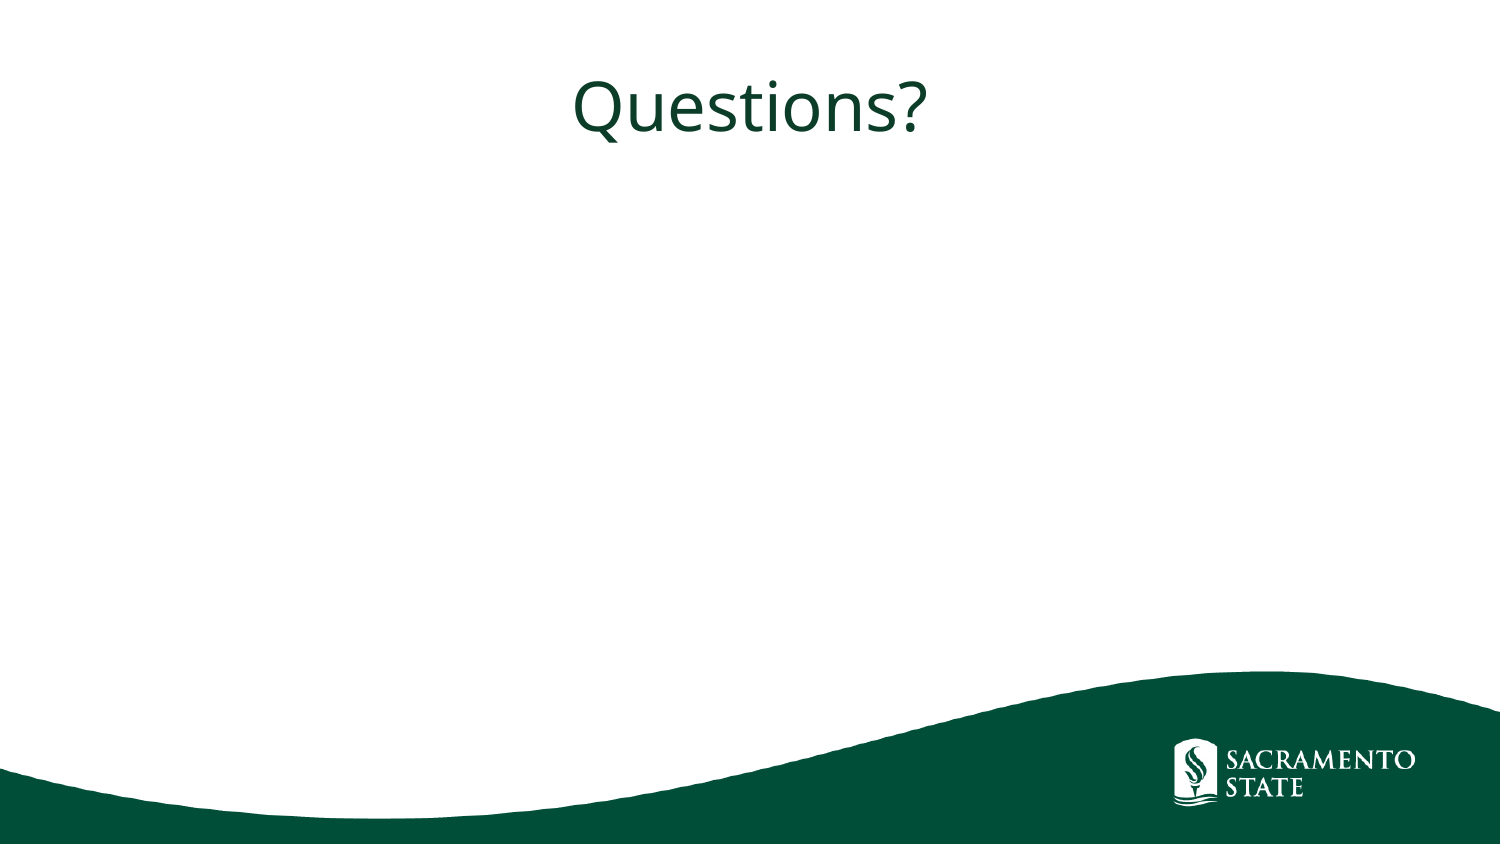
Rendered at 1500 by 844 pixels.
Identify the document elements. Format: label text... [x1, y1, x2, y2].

picture [0, 0, 1500, 844]
title Questions? [75, 33, 1425, 175]
